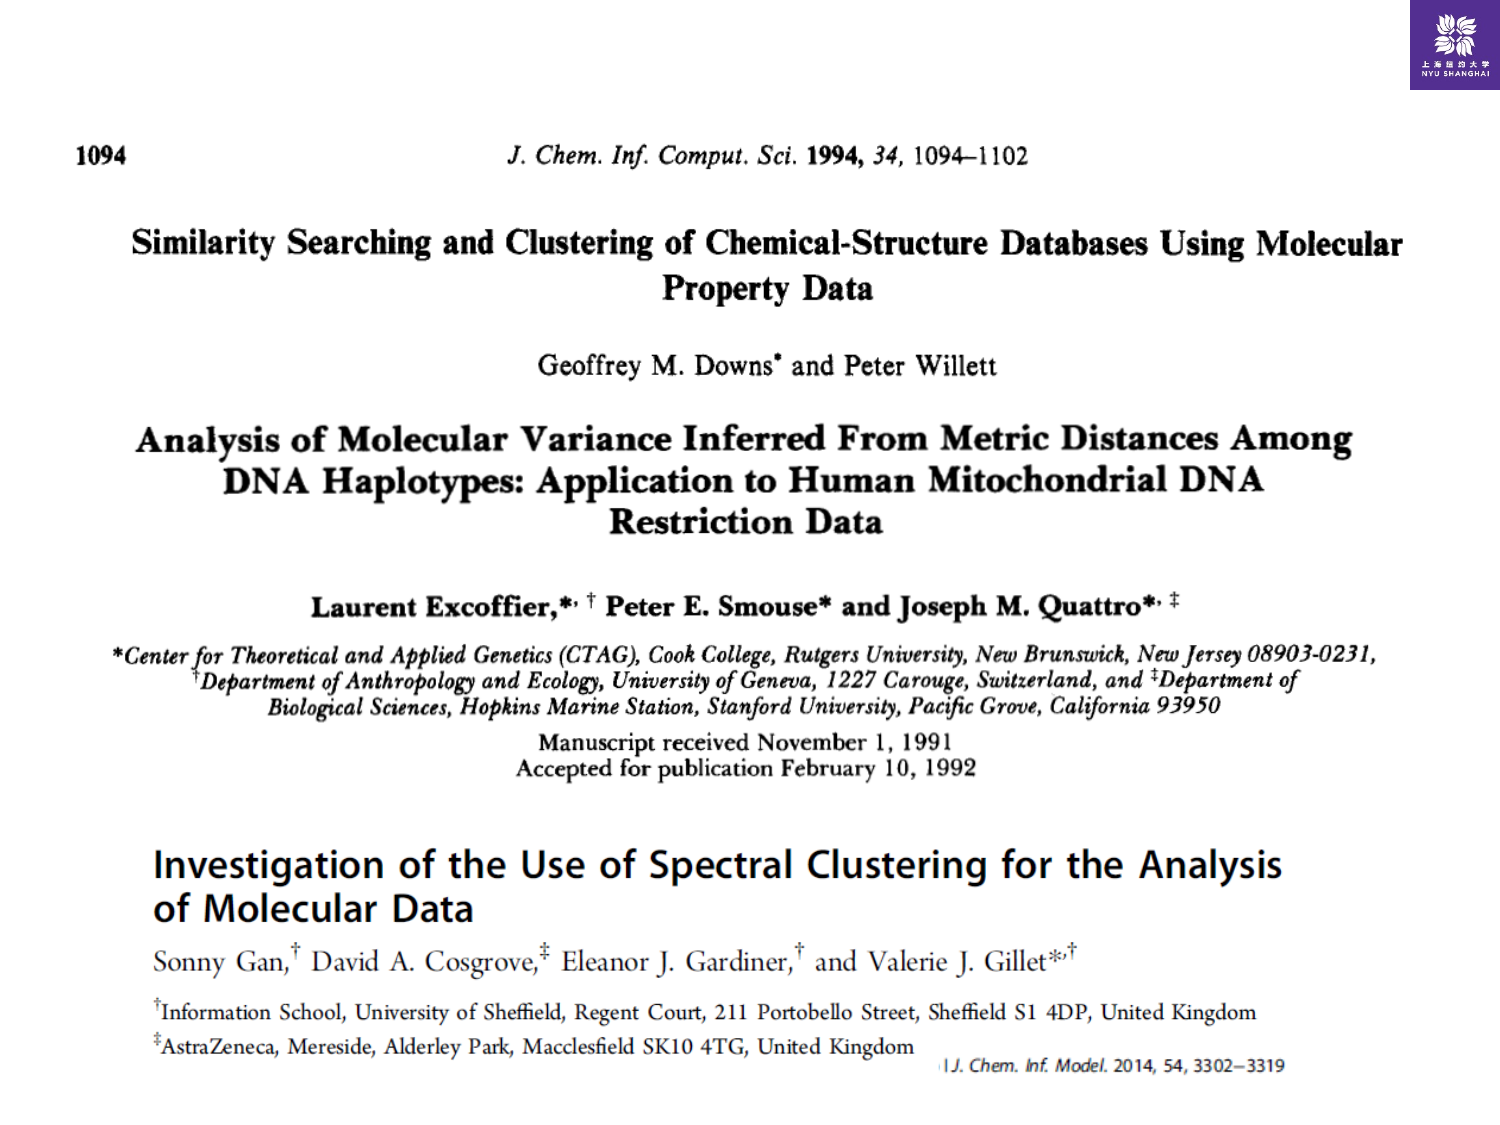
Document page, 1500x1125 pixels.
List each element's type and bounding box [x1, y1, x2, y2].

text_box [147, 820, 1294, 1093]
picture [52, 101, 1451, 388]
picture [1410, 0, 1500, 90]
picture [80, 408, 1423, 812]
